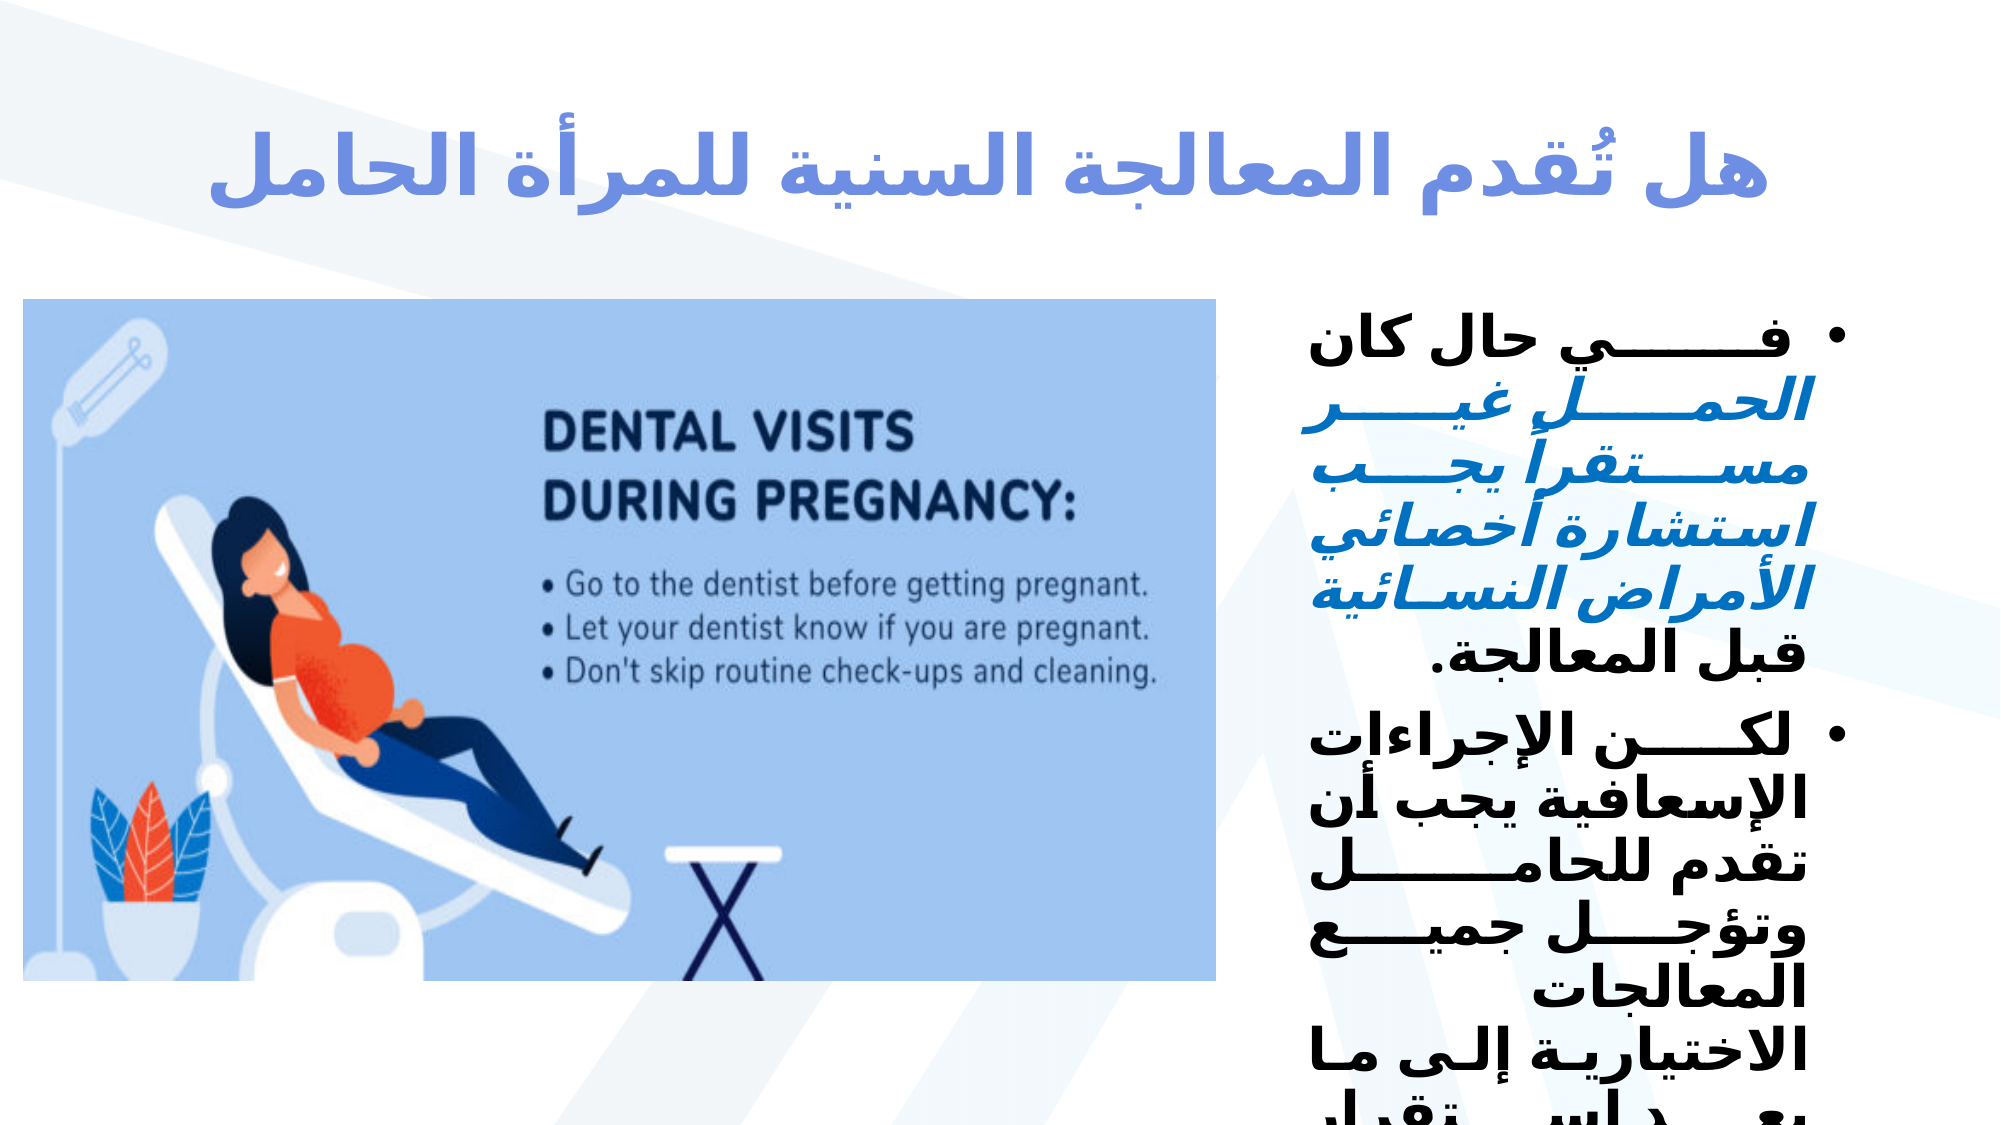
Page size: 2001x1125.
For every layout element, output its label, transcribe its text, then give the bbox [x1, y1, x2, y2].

list في حال كان الحمل غير مستقراً يجب استشارة أخصائي الأمراض النسائية قبل المعالجة. لكن الإجراءات الإسعافية يجب أن تقدم للحامل وتؤجل جميع المعالجات الاختيارية إلى ما بعد استقرار الحمل. [1292, 299, 1863, 1014]
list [22, 299, 1216, 981]
title هل تُقدم المعالجة السنية للمرأة الحامل [137, 59, 1863, 278]
picture [0, 0, 2001, 1125]
